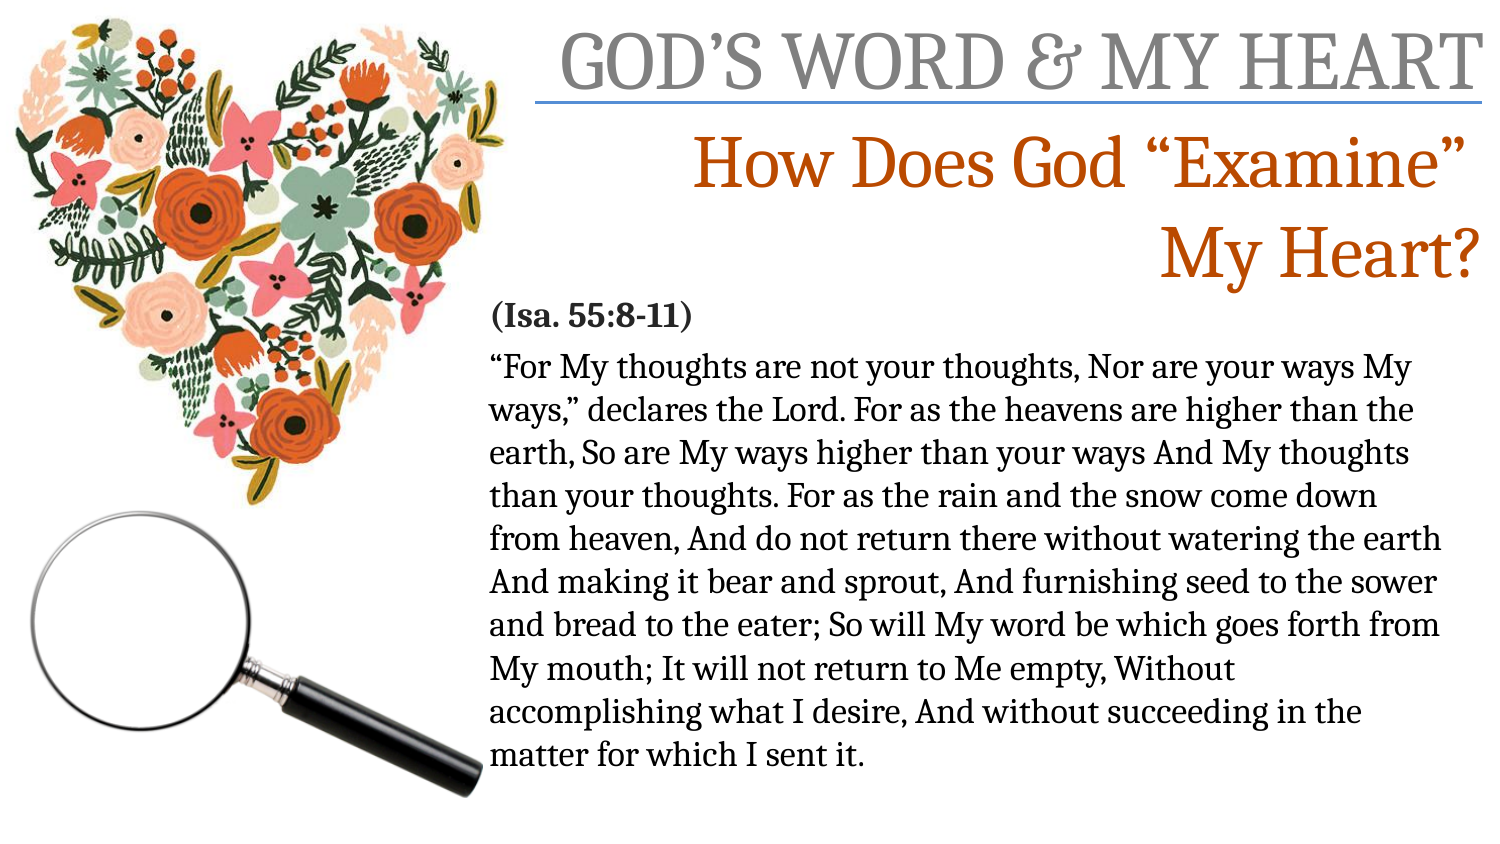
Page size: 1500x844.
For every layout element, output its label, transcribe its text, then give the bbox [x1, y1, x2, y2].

picture [0, 0, 512, 799]
text_box (Isa. 55:8-11) “For My thoughts are not your thoughts, Nor are your ways My ways,” declares the Lord. For as the heavens are higher than the earth, So are My ways higher than your ways And My thoughts than your thoughts. For as the rain and the snow come down from heaven, And do not return there without watering the earth And making it bear and sprout, And furnishing seed to the sower and bread to the eater; So will My word be which goes forth from My mouth; It will not return to Me empty, Without accomplishing what I desire, And without succeeding in the matter for which I sent it. [488, 257, 1471, 784]
text_box GOD’S WORD & MY HEART [513, 0, 1500, 104]
text_box How Does God “Examine” My Heart? [516, 104, 1500, 300]
